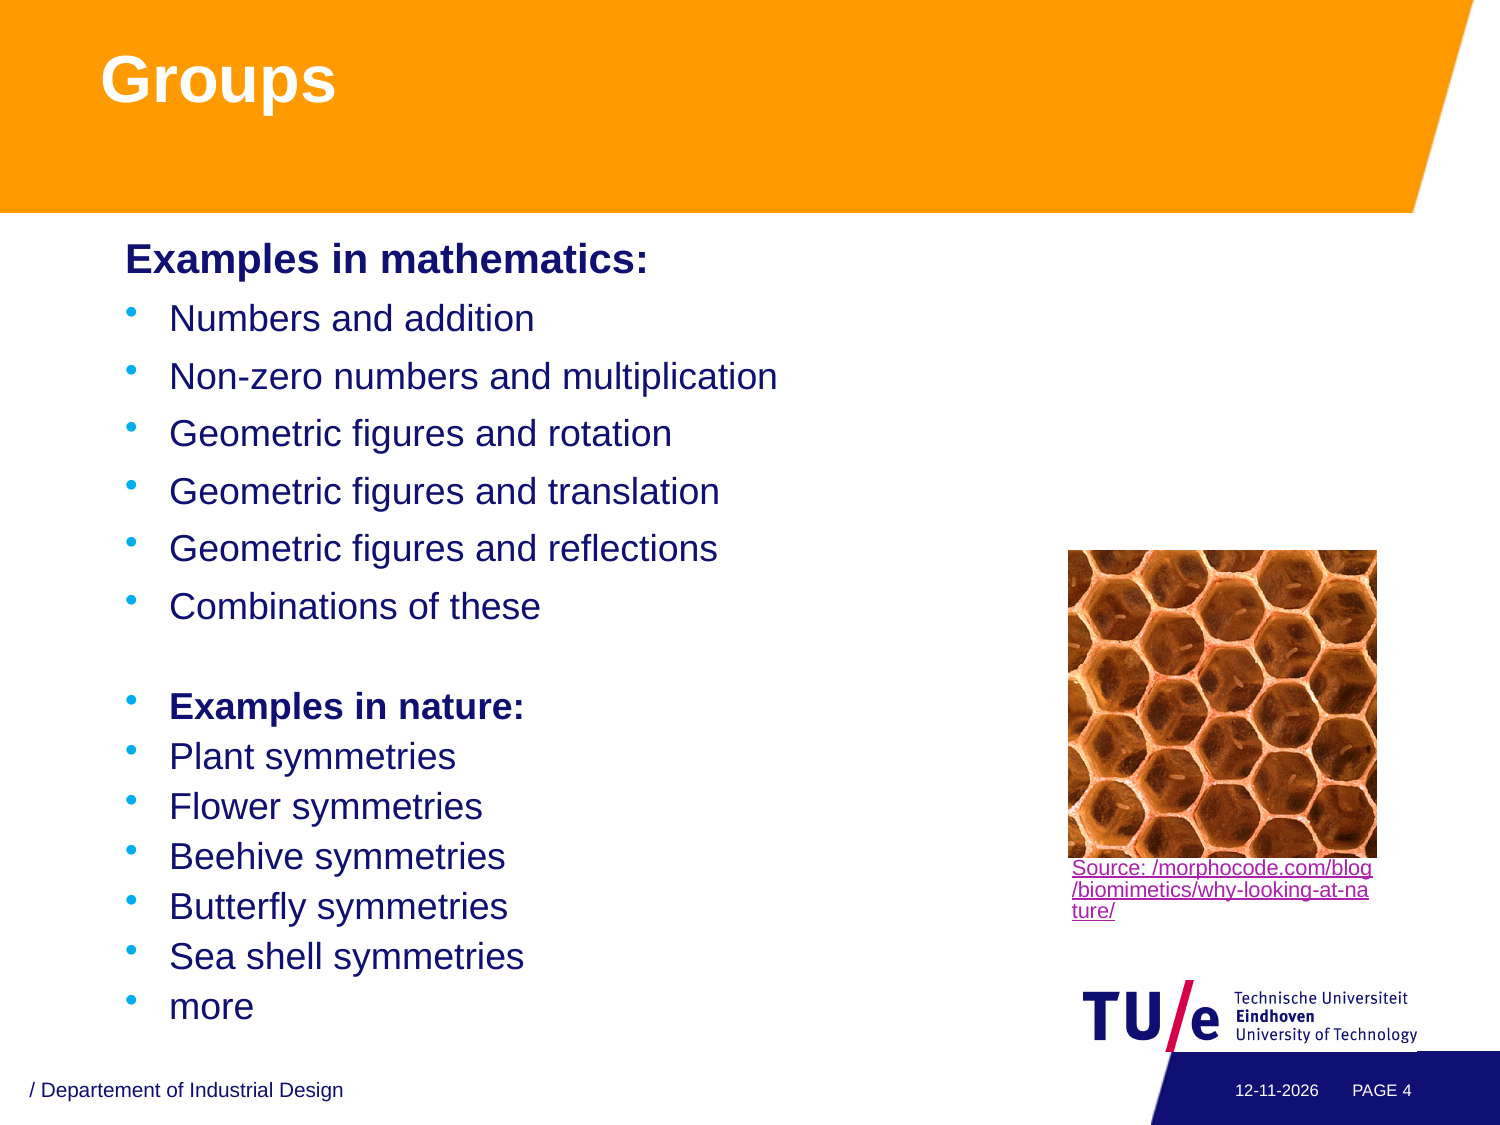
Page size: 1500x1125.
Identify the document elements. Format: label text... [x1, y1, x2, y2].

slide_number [1234, 1073, 1342, 1106]
list [100, 262, 1412, 913]
picture [1083, 980, 1500, 1125]
title Groups [100, 35, 1417, 187]
footer / Departement of Industrial Design [29, 1073, 620, 1106]
text_box Examples in mathematics: Numbers and addition Non-zero numbers and multiplication Geometric figures and rotation Geometric figures and translation Geometric figures and reflections Combinations of these Examples in nature: Plant symmetries Flower symmetries Beehive symmetries Butterfly symmetries Sea shell symmetries more [125, 231, 1437, 882]
text_box Source: /morphocode.com/blog/biomimetics/why-looking-at-nature/ [1057, 845, 1388, 887]
slide_number PAGE 3 [1352, 1073, 1453, 1106]
picture [1068, 550, 1377, 859]
picture [0, 0, 1474, 213]
